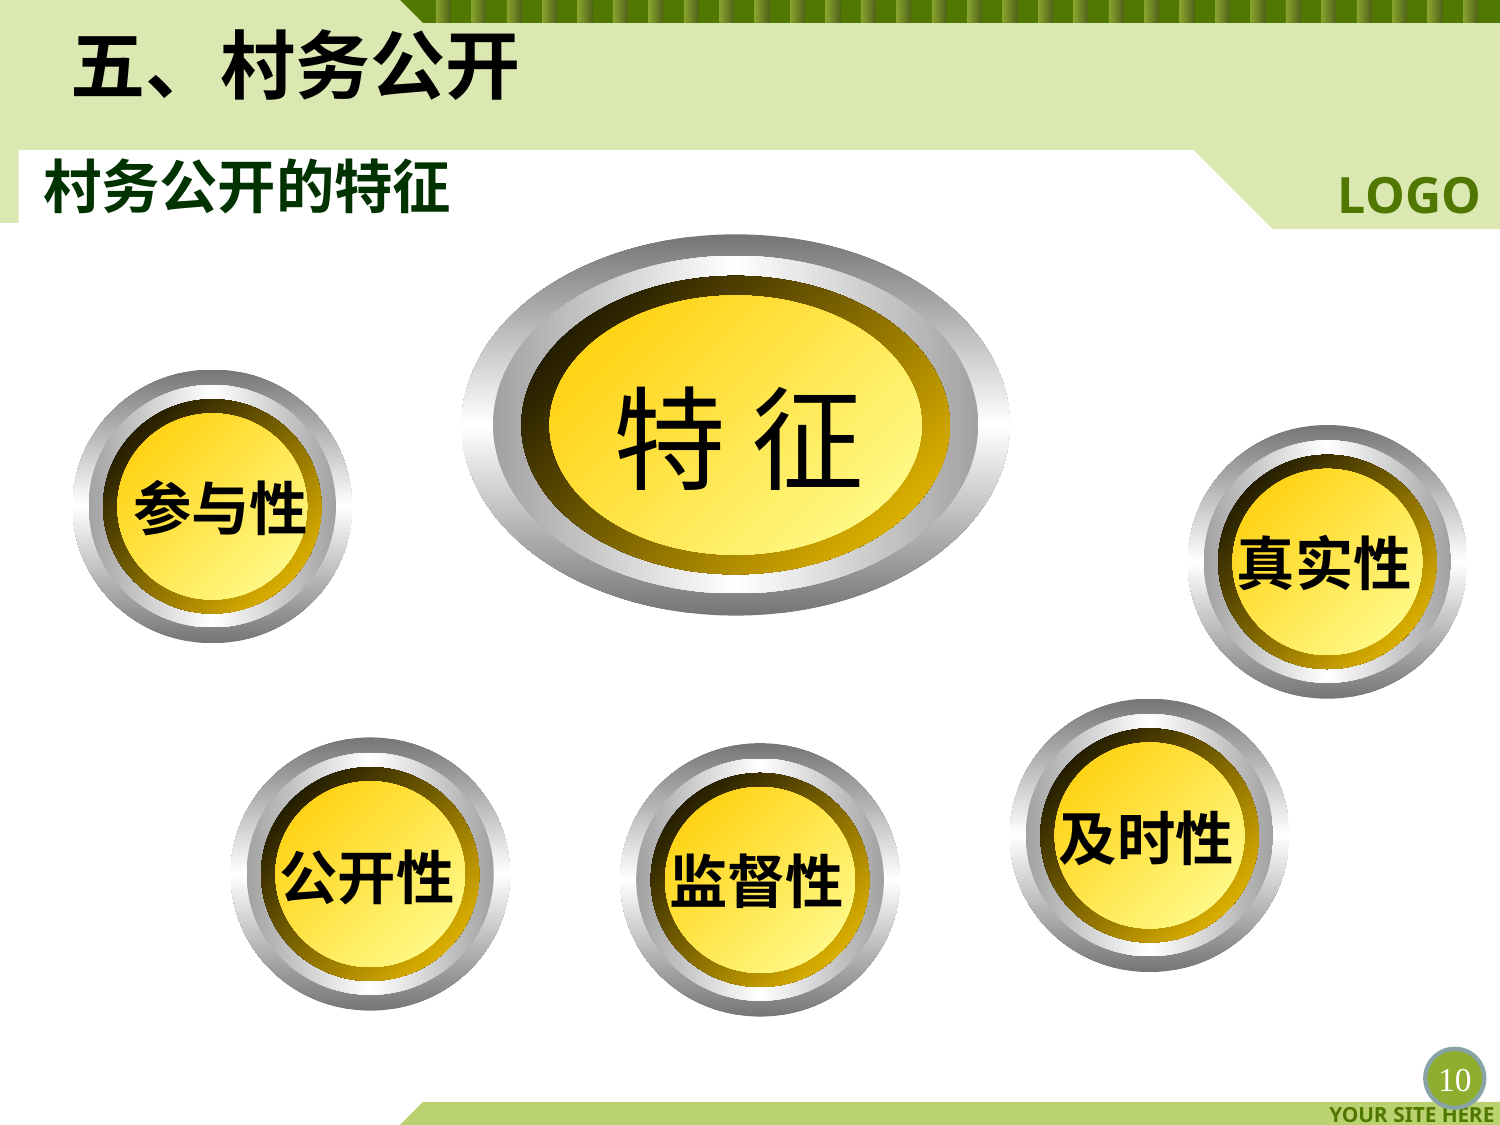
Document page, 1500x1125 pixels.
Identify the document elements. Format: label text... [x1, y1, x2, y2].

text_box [1187, 424, 1468, 699]
text_box 10 [1425, 1048, 1485, 1108]
title 五、村务公开 [55, 5, 1405, 121]
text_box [72, 369, 353, 644]
list 村务公开的特征 [27, 142, 1468, 1011]
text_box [1009, 698, 1290, 973]
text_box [620, 743, 900, 1017]
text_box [461, 234, 1010, 616]
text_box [230, 737, 510, 1011]
